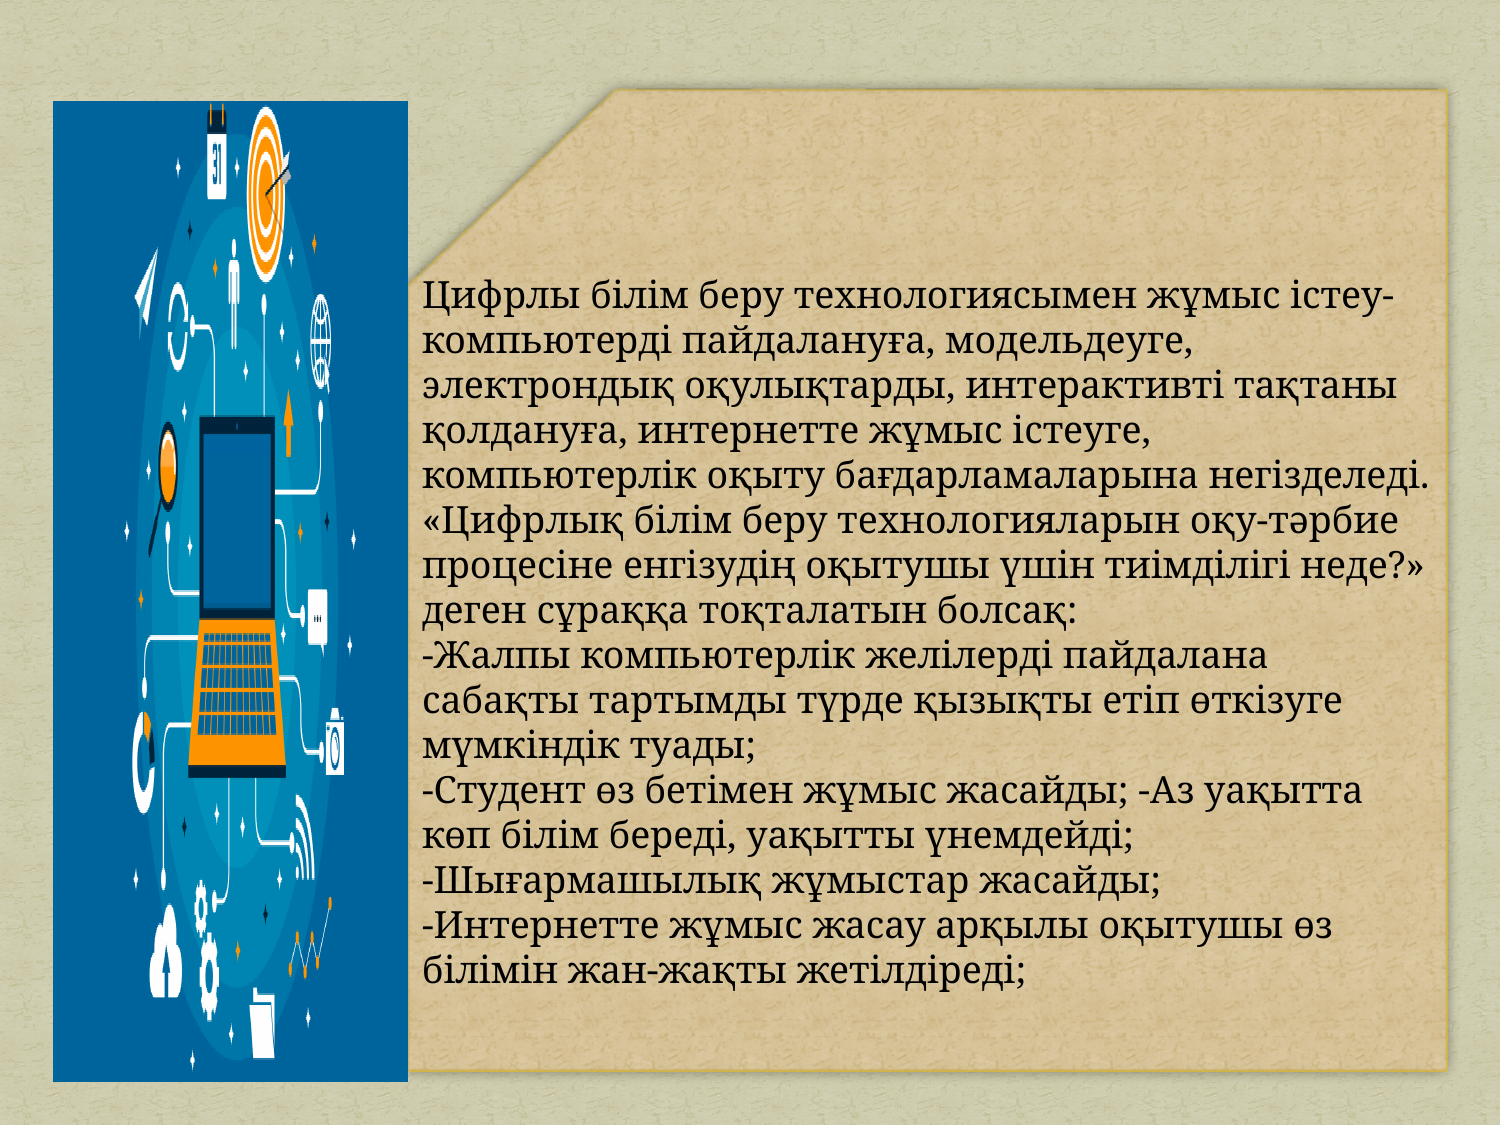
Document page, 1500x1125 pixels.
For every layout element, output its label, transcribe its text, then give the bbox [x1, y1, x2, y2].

picture [53, 101, 408, 1082]
text_box Цифрлы білім беру технологиясымен жұмыс істеу- компьютерді пайдалануға, модельдеуге, электрондық оқулықтарды, интерактивті тақтаны қолдануға, интернетте жұмыс істеуге, компьютерлік оқыту бағдарламаларына негізделеді. «Цифрлық білім беру технологияларын оқу-тәрбие процесіне енгізудің оқытушы үшін тиімділігі неде?» деген сұраққа тоқталатын болсақ: -Жалпы компьютерлік желілерді пайдалана сабақты тартымды түрде қызықты етіп өткізуге мүмкіндік туады; -Студент өз бетімен жұмыс жасайды; -Аз уақытта көп білім береді, уақытты үнемдейді; -Шығармашылық жұмыстар жасайды; -Интернетте жұмыс жасау арқылы оқытушы өз білімін жан-жақты жетілдіреді; [418, 92, 1445, 1068]
